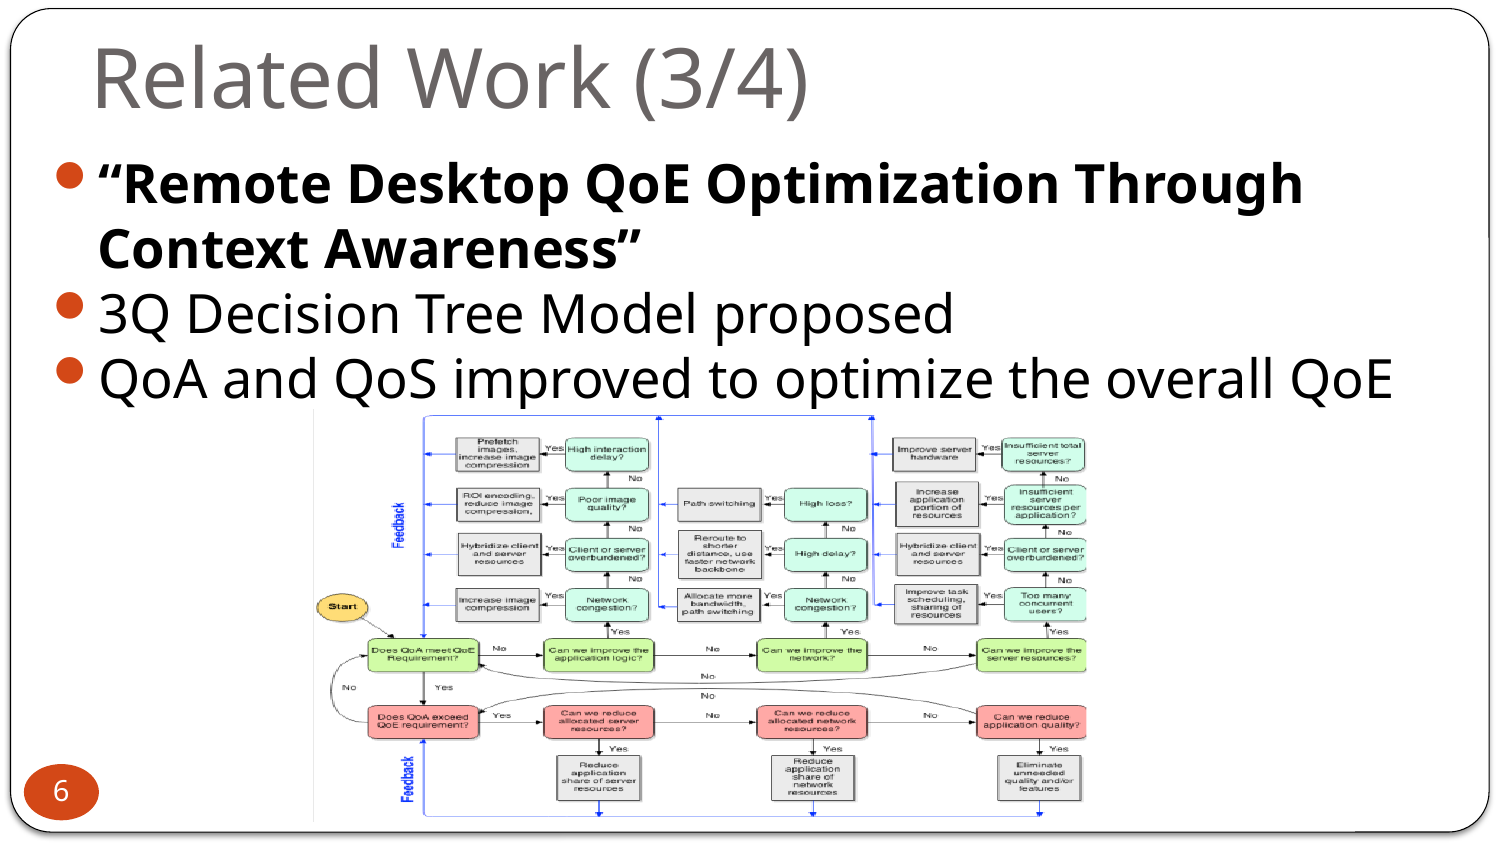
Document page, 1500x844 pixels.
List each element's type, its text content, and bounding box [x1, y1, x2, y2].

picture [312, 409, 1087, 823]
title Related Work (3/4) [75, 0, 1425, 134]
list “Remote Desktop QoE Optimization Through Context Awareness” 3Q Decision Tree Model proposed QoA and QoS improved to optimize the overall QoE [37, 134, 1475, 747]
slide_number 6 [23, 764, 99, 821]
